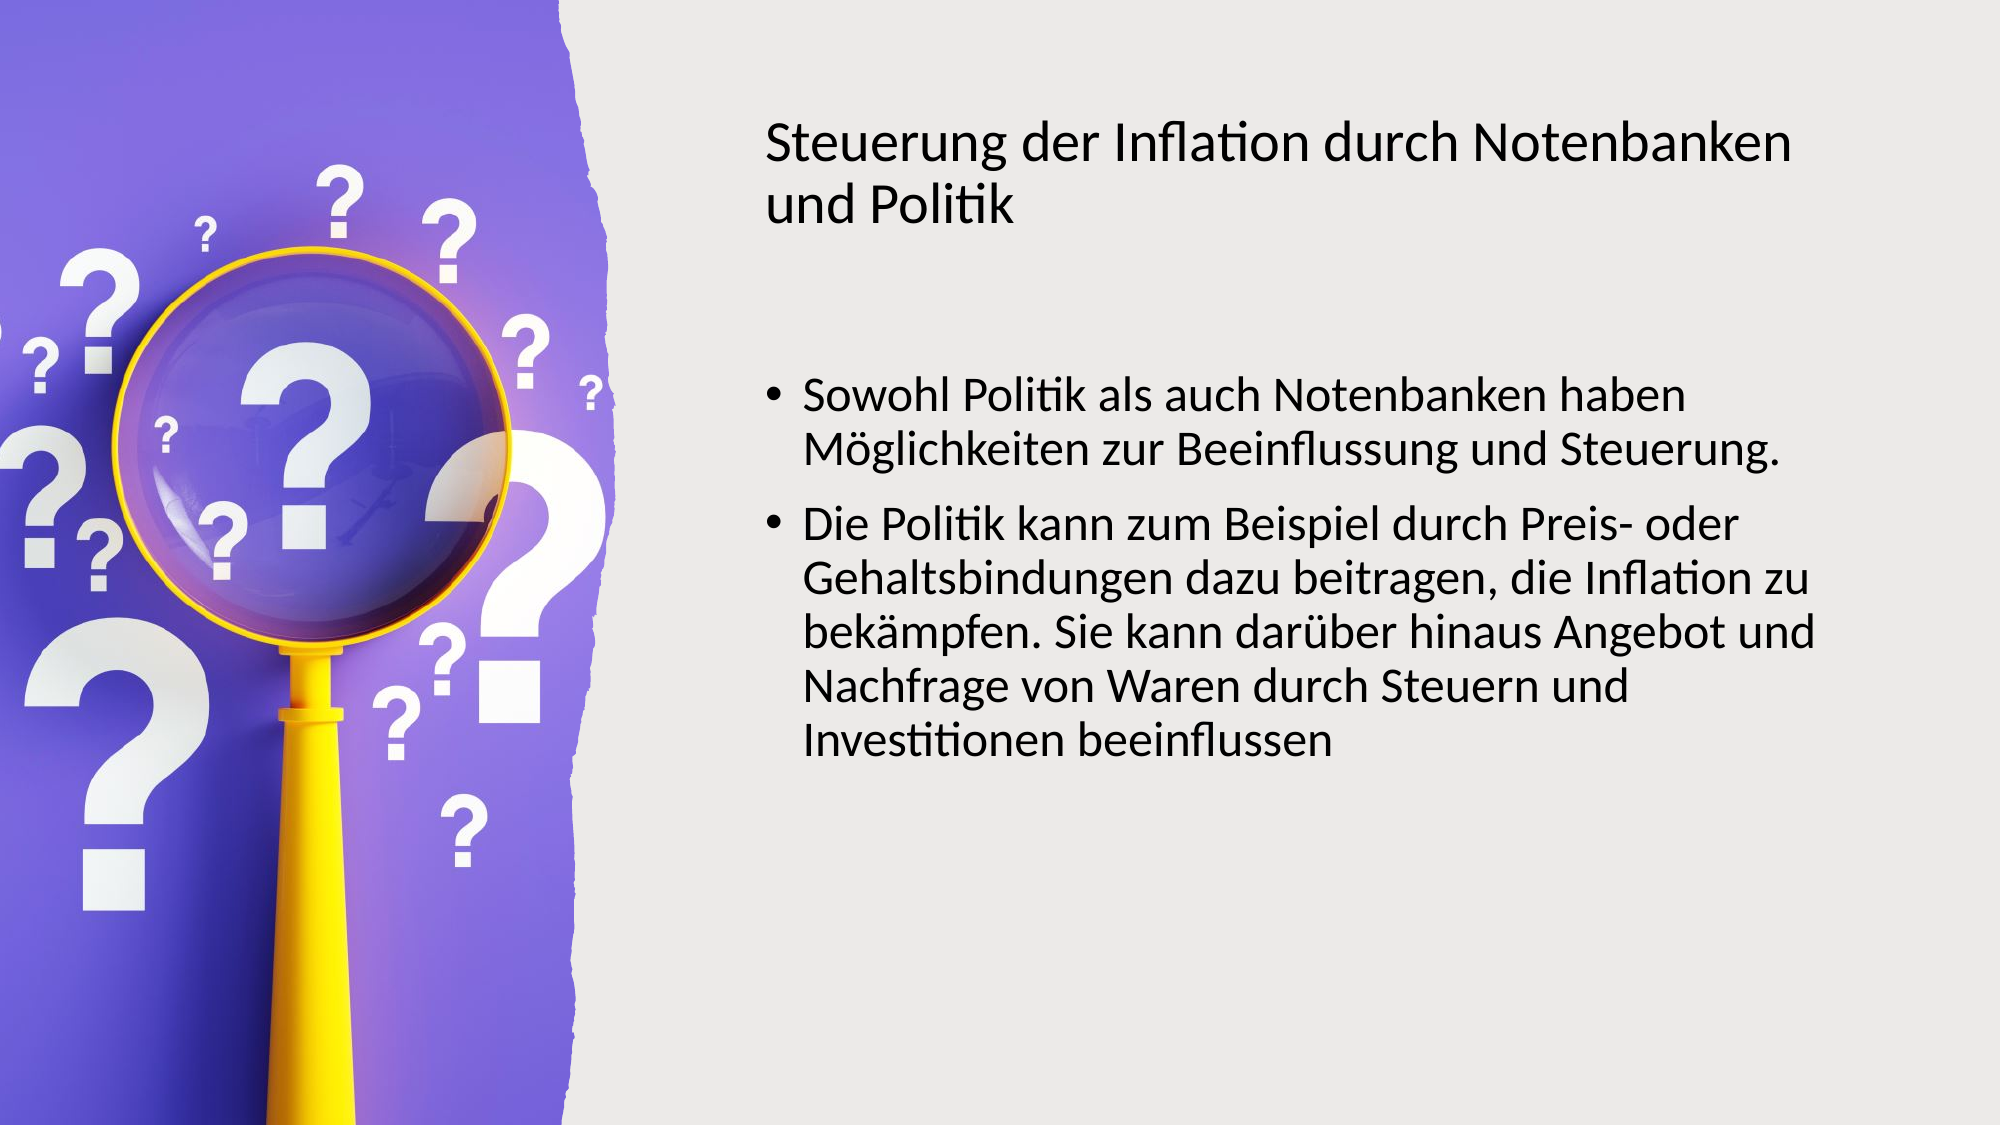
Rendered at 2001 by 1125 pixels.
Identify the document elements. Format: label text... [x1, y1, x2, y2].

list Sowohl Politik als auch Notenbanken haben Möglichkeiten zur Beeinflussung und Steuerung. Die Politik kann zum Beispiel durch Preis- oder Gehaltsbindungen dazu beitragen, die Inflation zu bekämpfen. Sie kann darüber hinaus Angebot und Nachfrage von Waren durch Steuern und Investitionen beeinflussen [750, 361, 1863, 1002]
picture [0, 0, 616, 1125]
title Steuerung der Inflation durch Notenbanken und Politik [750, 98, 1863, 319]
text_box [616, 0, 2000, 1125]
